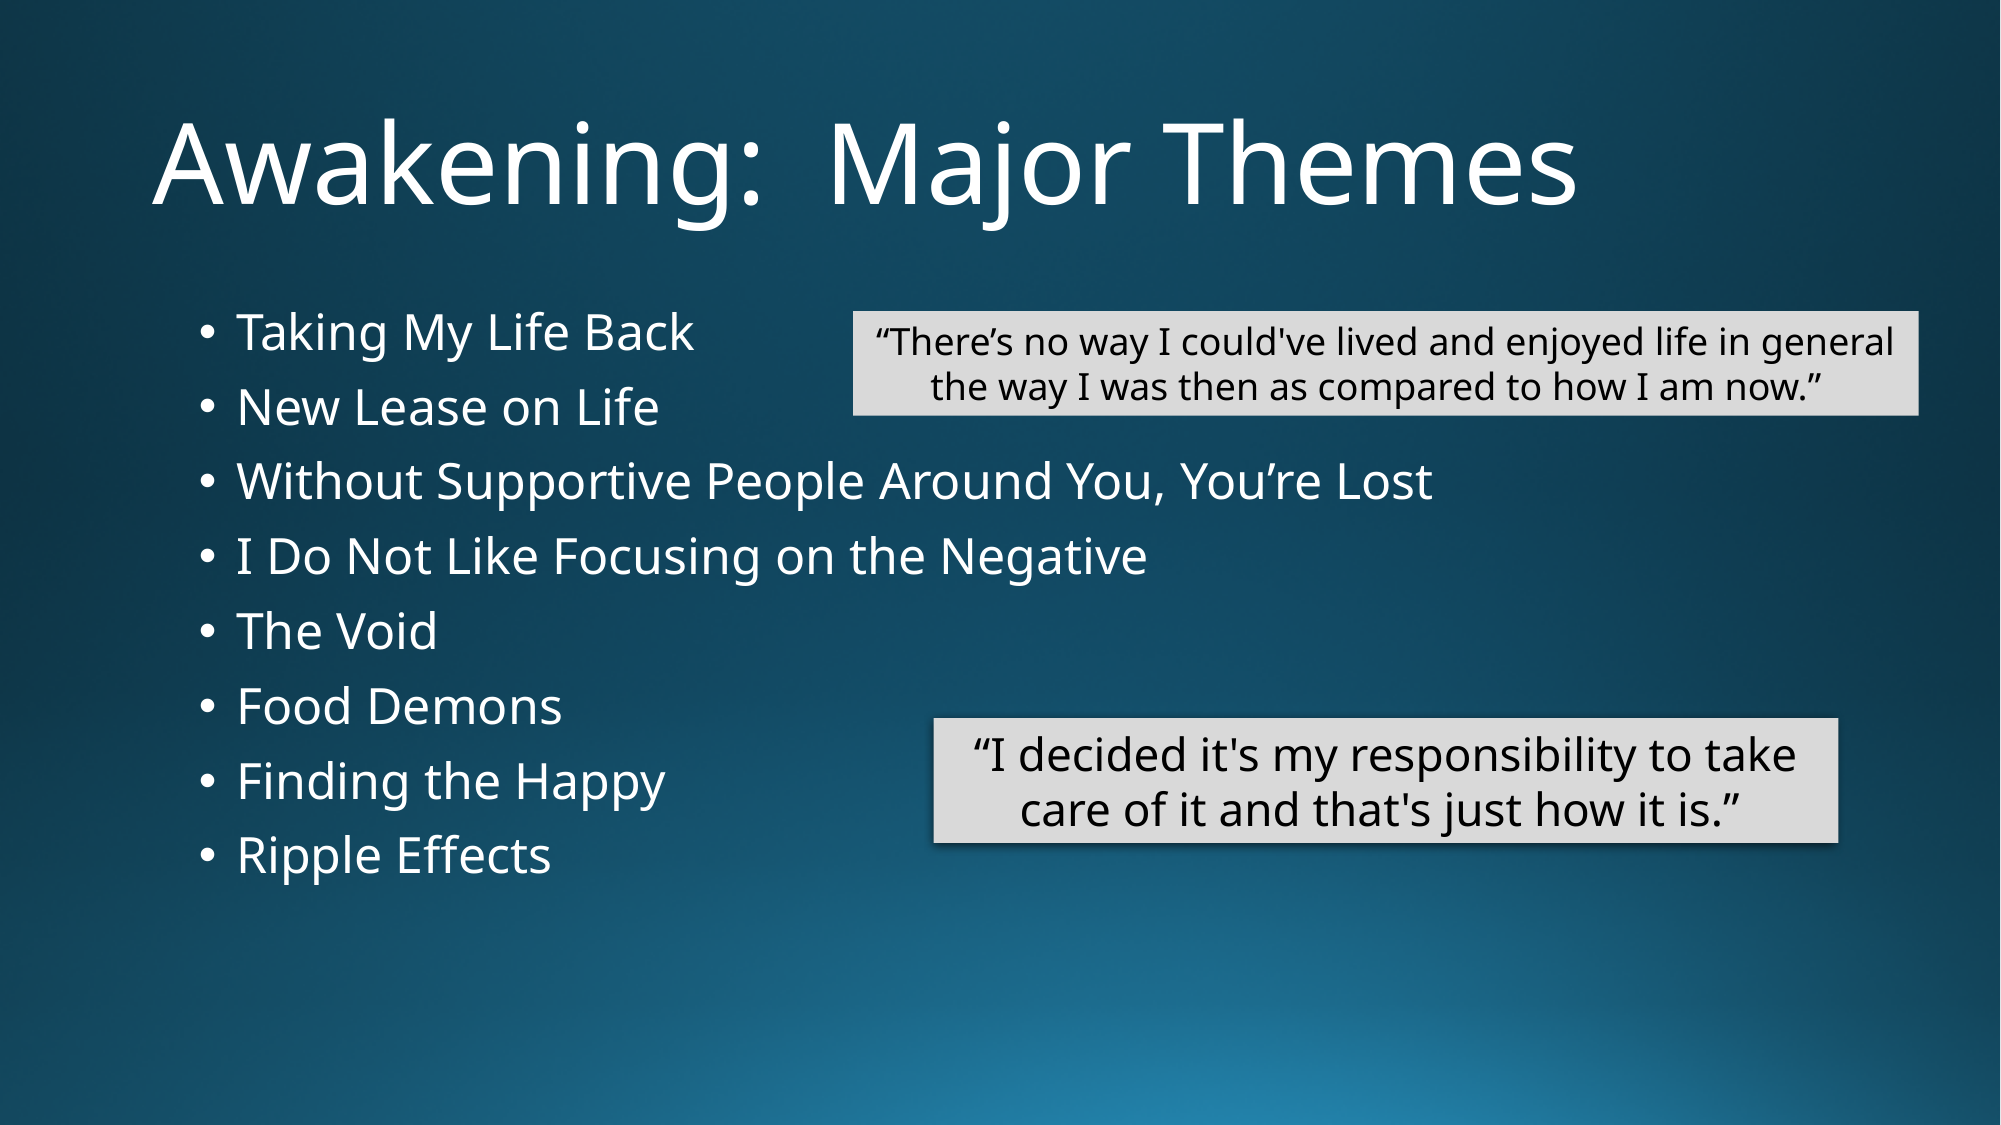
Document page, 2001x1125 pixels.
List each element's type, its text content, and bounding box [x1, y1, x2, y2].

text_box “I decided it's my responsibility to take care of it and that's just how it is.” [933, 718, 1839, 843]
picture [0, 0, 2001, 1125]
list Taking My Life Back New Lease on Life Without Supportive People Around You, You’re Lost I Do Not Like Focusing on the Negative The Void Food Demons Finding the Happy Ripple Effects [183, 299, 1863, 1014]
text_box “There’s no way I could've lived and enjoyed life in general the way I was then as compared to how I am now.” [853, 311, 1919, 416]
title Awakening: Major Themes [137, 59, 1863, 278]
